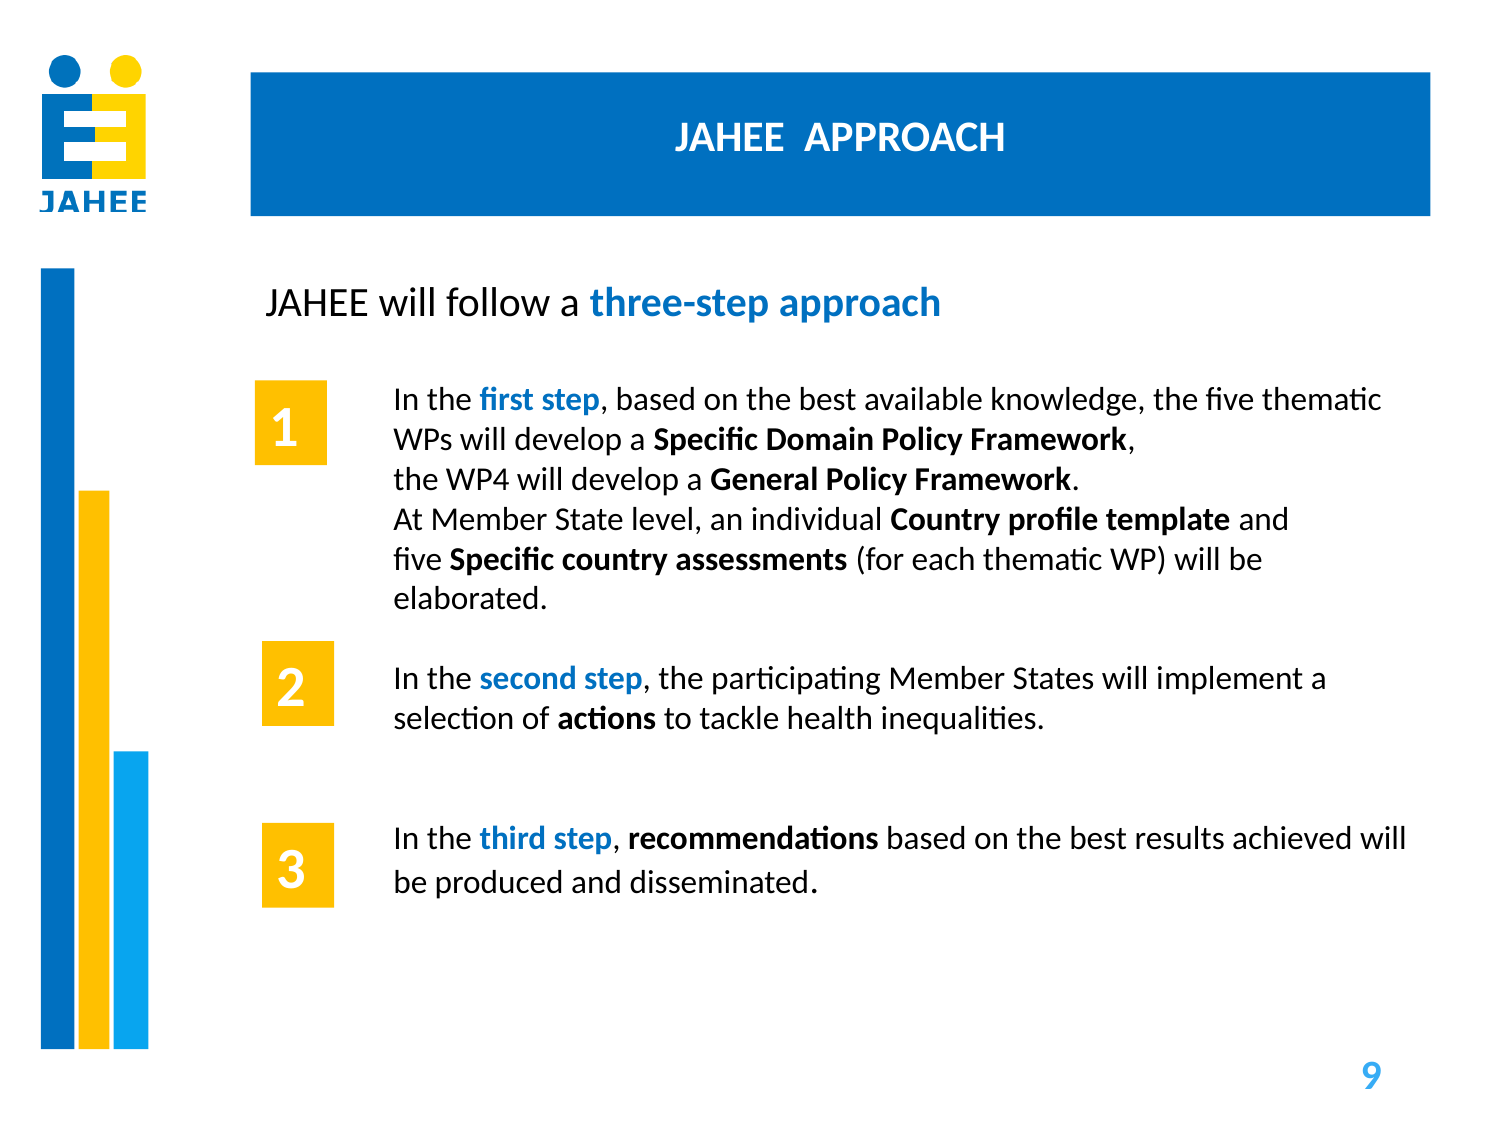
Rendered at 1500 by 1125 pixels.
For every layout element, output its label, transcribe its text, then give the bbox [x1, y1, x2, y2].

picture [39, 55, 146, 212]
text_box JAHEE APPROACH [250, 72, 1431, 217]
text_box 1 [254, 380, 327, 466]
slide_number 9 [1059, 1042, 1397, 1103]
text_box 3 [262, 822, 335, 908]
text_box JAHEE will follow a three-step approach [250, 267, 1096, 333]
text_box 2 [262, 641, 335, 726]
text_box In the first step, based on the best available knowledge, the five thematic WPs will develop a Specific Domain Policy Framework, the WP4 will develop a General Policy Framework. At Member State level, an individual Country profile template and five Specific country assessments (for each thematic WP) will be elaborated. In the second step, the participating Member States will implement a selection of actions to tackle health inequalities. In the third step, recommendations based on the best results achieved will be produced and disseminated. [378, 369, 1431, 909]
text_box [40, 268, 149, 1050]
